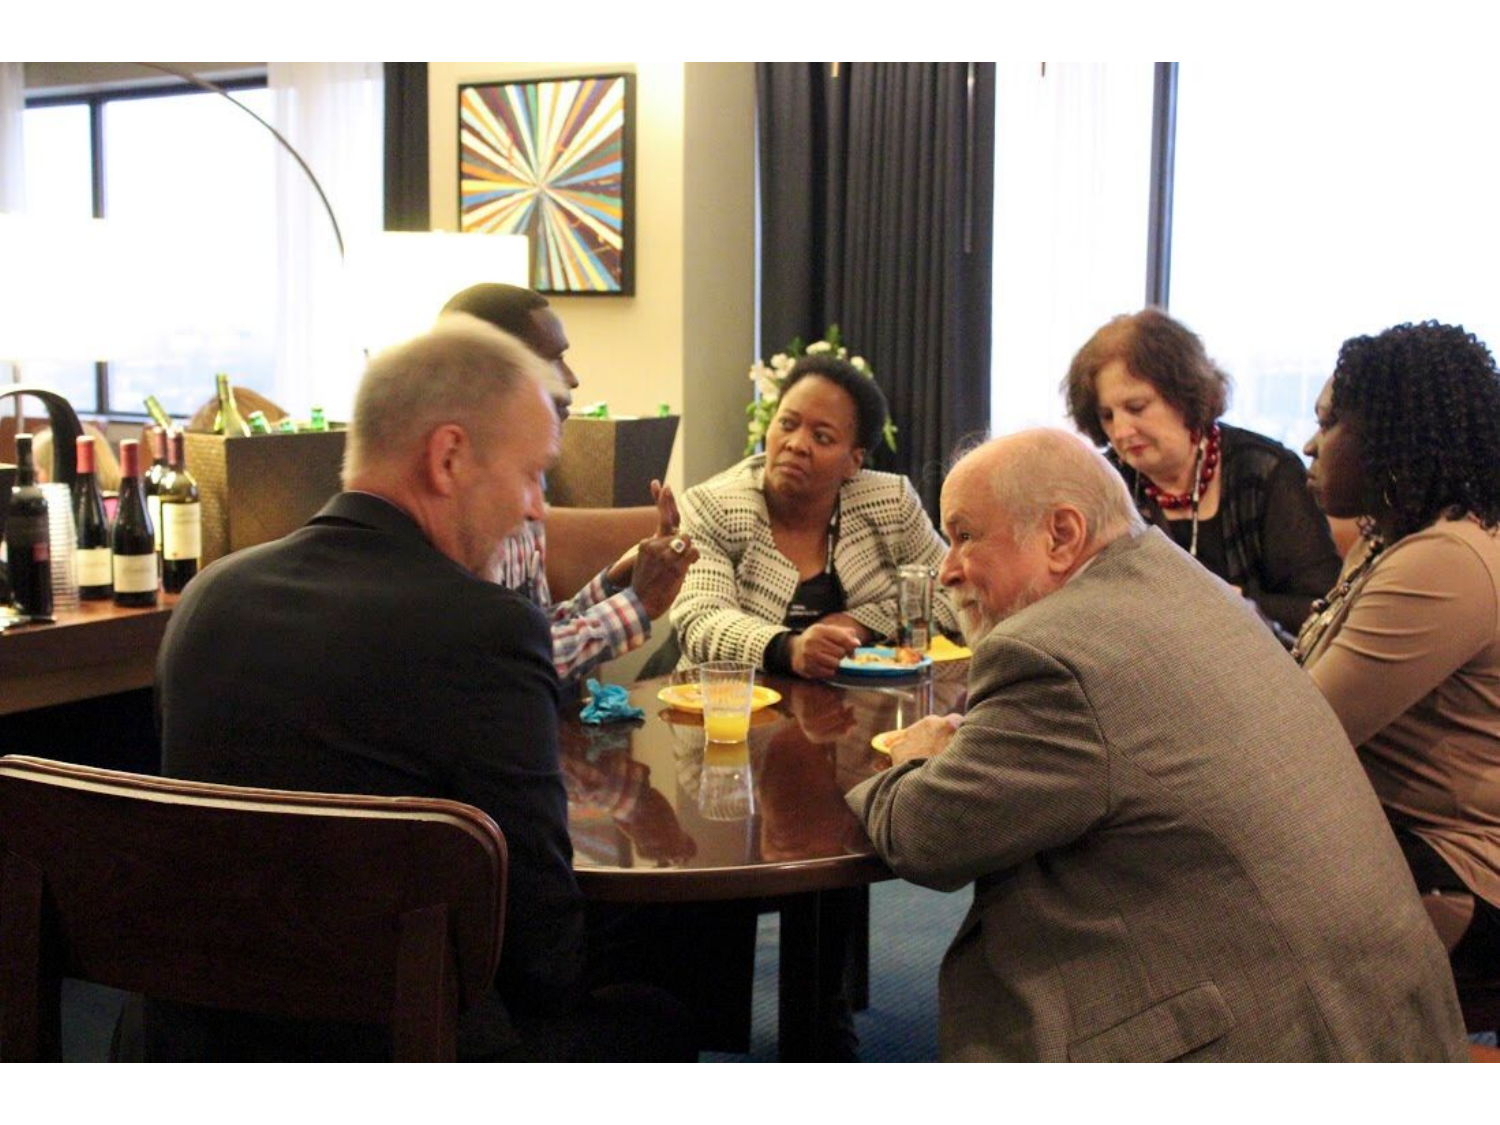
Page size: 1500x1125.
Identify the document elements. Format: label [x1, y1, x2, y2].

picture [0, 61, 1500, 1063]
